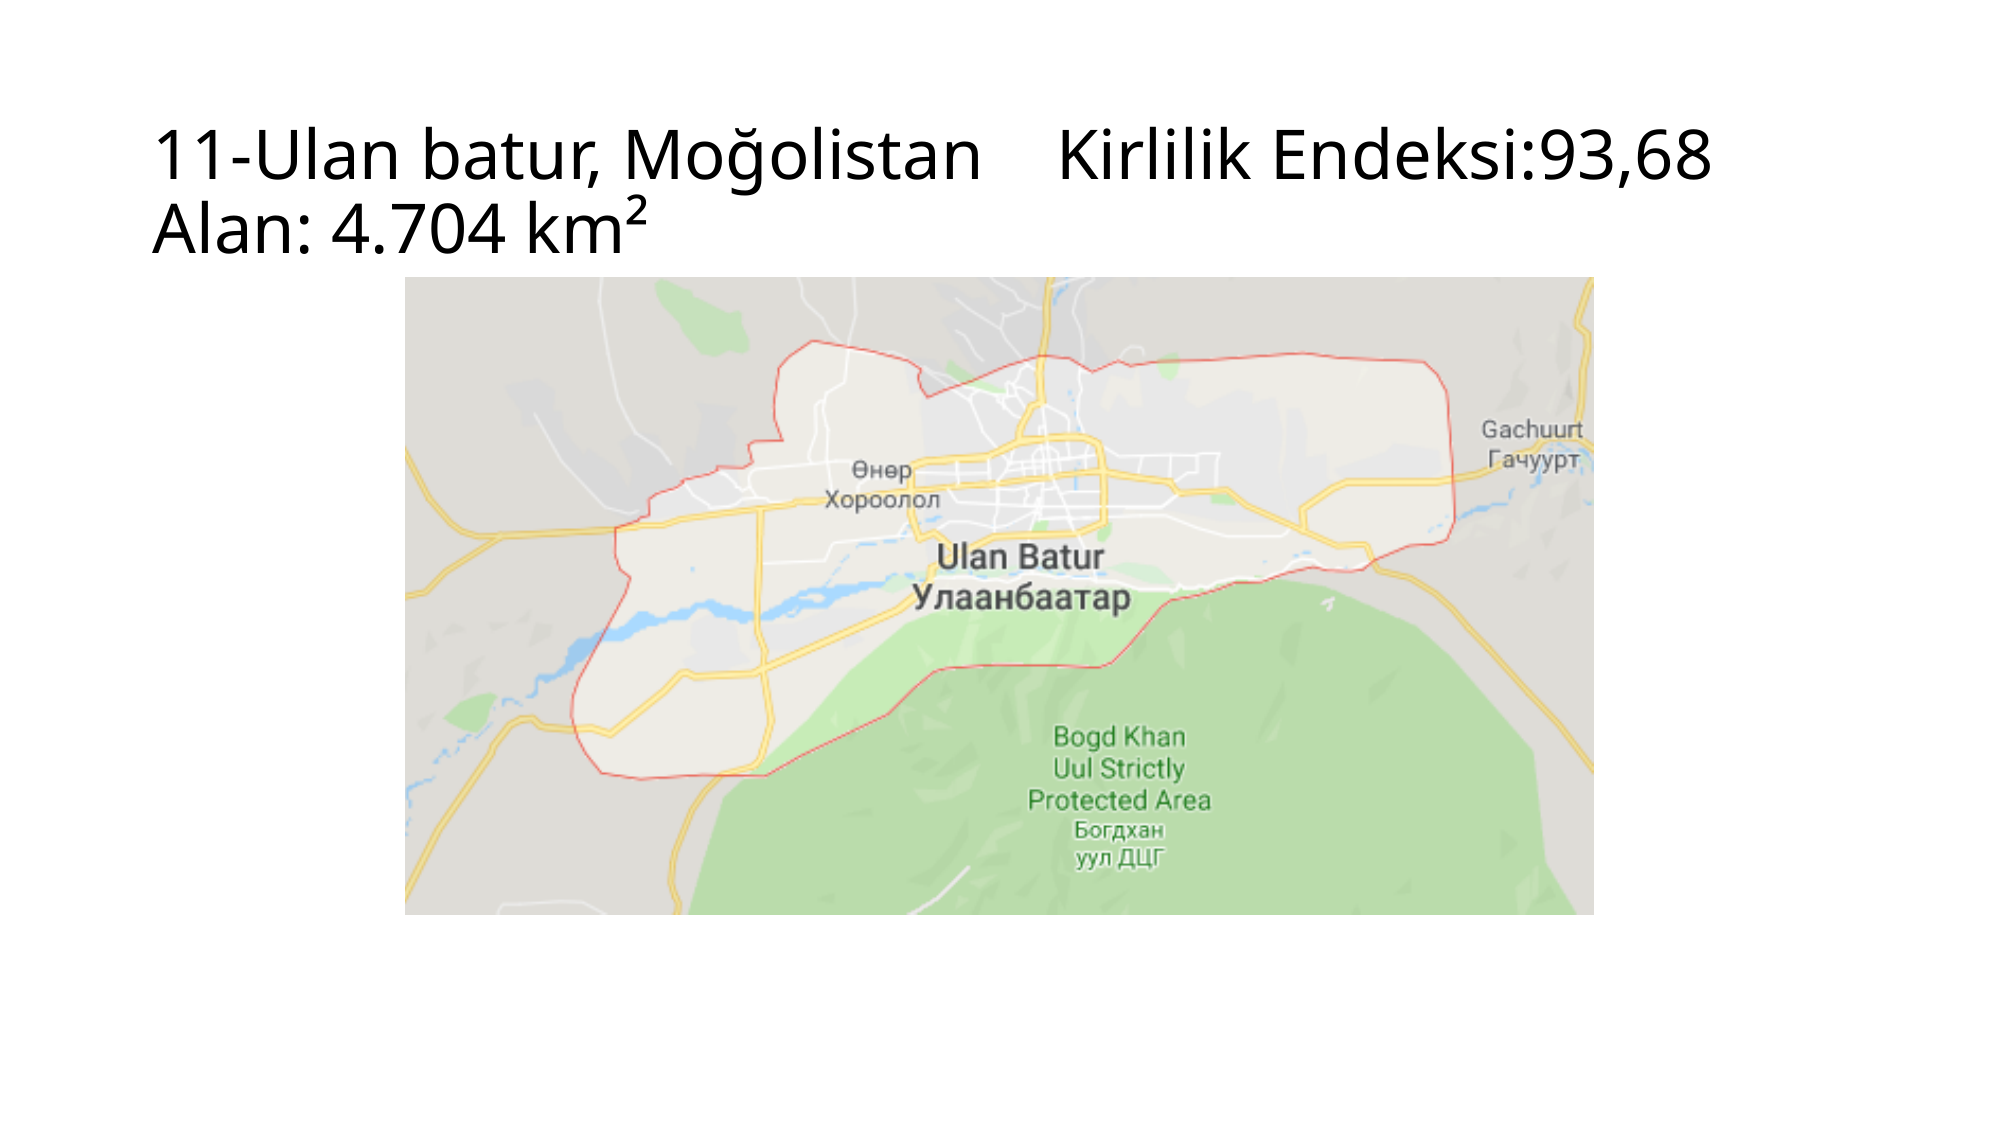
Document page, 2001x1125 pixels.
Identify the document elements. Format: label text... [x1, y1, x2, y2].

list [405, 277, 1594, 915]
title 11-Ulan batur, Moğolistan Kirlilik Endeksi:93,68 Alan: 4.704 km² [137, 111, 1863, 278]
